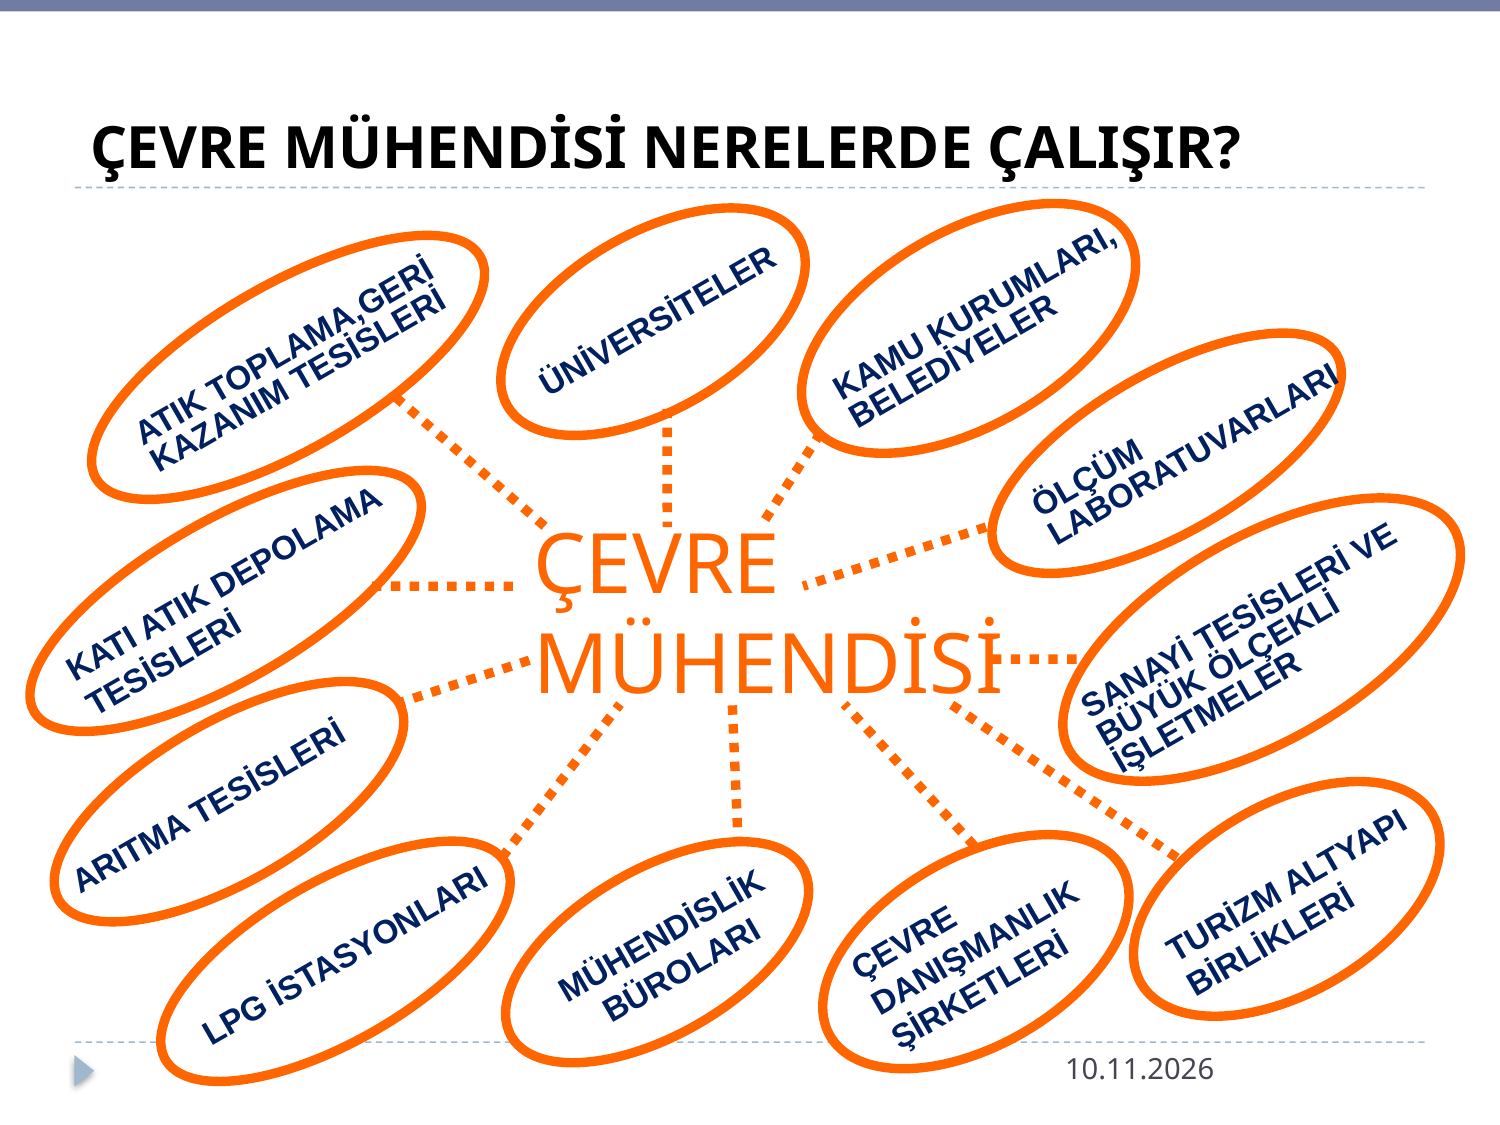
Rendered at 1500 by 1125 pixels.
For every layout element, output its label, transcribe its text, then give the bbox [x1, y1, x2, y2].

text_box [60, 264, 585, 431]
text_box [0, 0, 1500, 12]
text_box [807, 855, 1205, 1046]
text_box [488, 869, 849, 1036]
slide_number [1050, 1042, 1426, 1103]
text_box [1114, 789, 1500, 980]
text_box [138, 881, 591, 1042]
text_box ÇEVRE MÜHENDİSİ [518, 502, 1029, 718]
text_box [4, 520, 514, 681]
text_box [779, 216, 1207, 412]
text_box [1035, 523, 1500, 728]
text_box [32, 721, 460, 882]
title ÇEVRE MÜHENDİSİ NERELERDE ÇALIŞIR? [74, 24, 1426, 188]
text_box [970, 373, 1430, 534]
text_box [480, 218, 875, 396]
